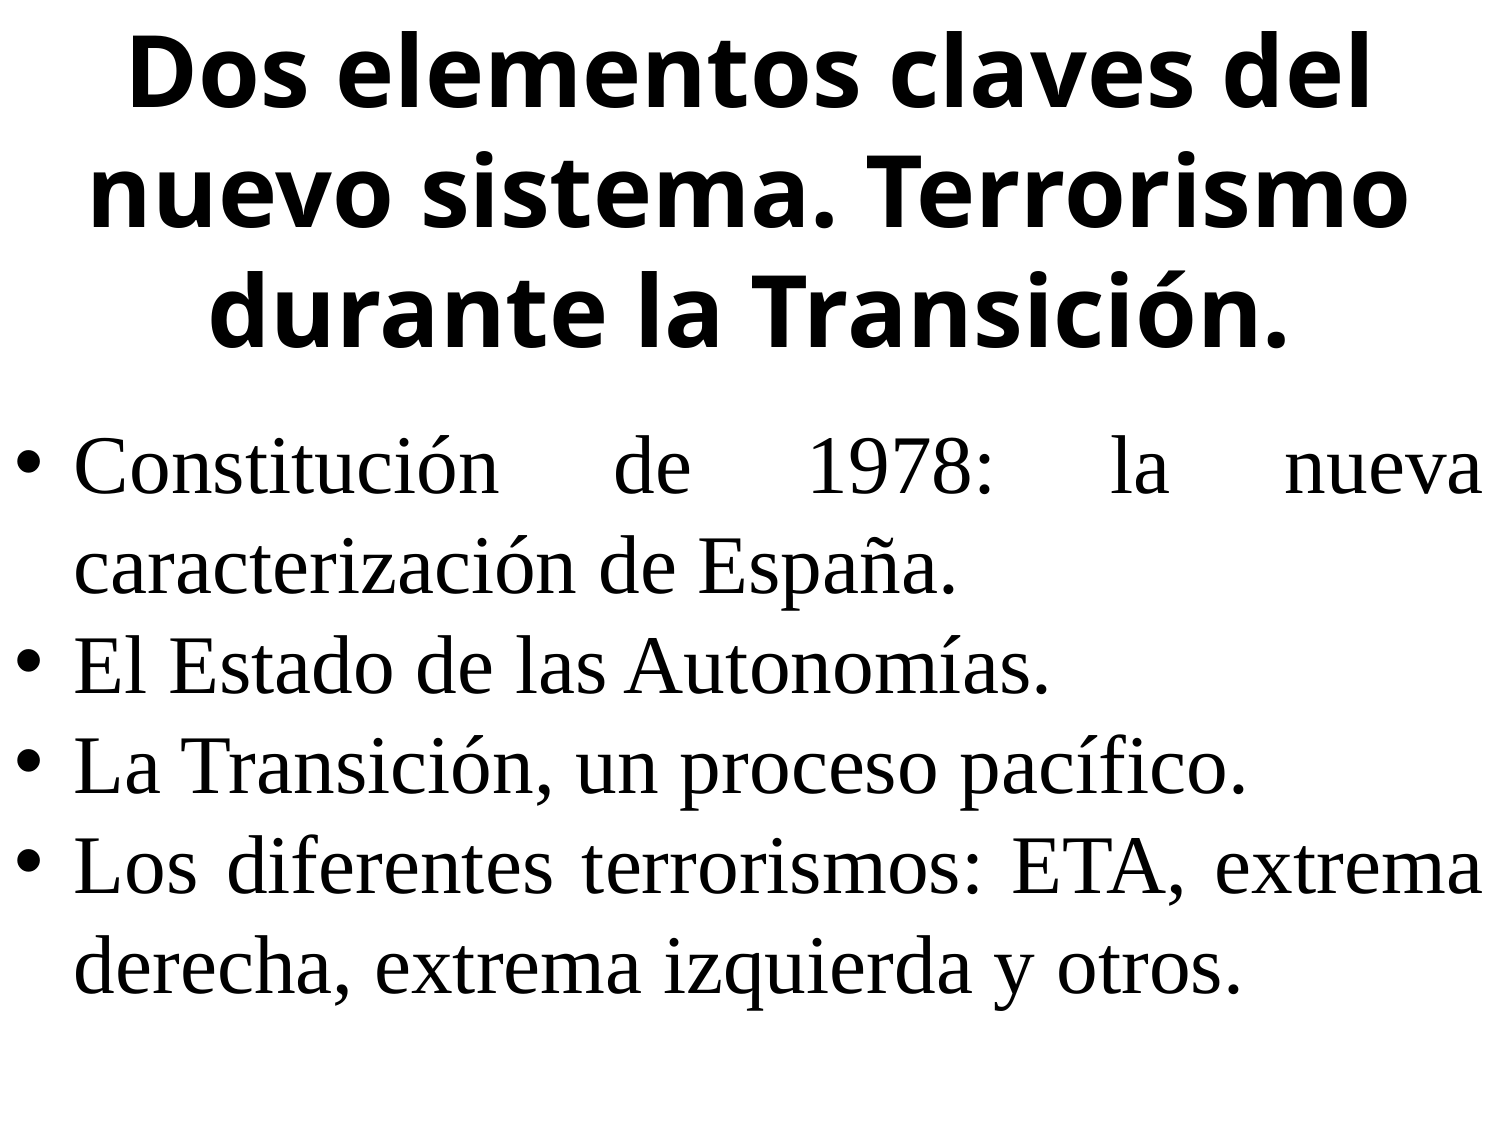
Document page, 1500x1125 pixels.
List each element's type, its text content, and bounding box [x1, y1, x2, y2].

text_box Constitución de 1978: la nueva caracterización de España. El Estado de las Autonomías. La Transición, un proceso pacífico. Los diferentes terrorismos: ETA, extrema derecha, extrema izquierda y otros. [0, 402, 1500, 1018]
text_box Dos elementos claves del nuevo sistema. Terrorismo durante la Transición. [0, 0, 1500, 375]
